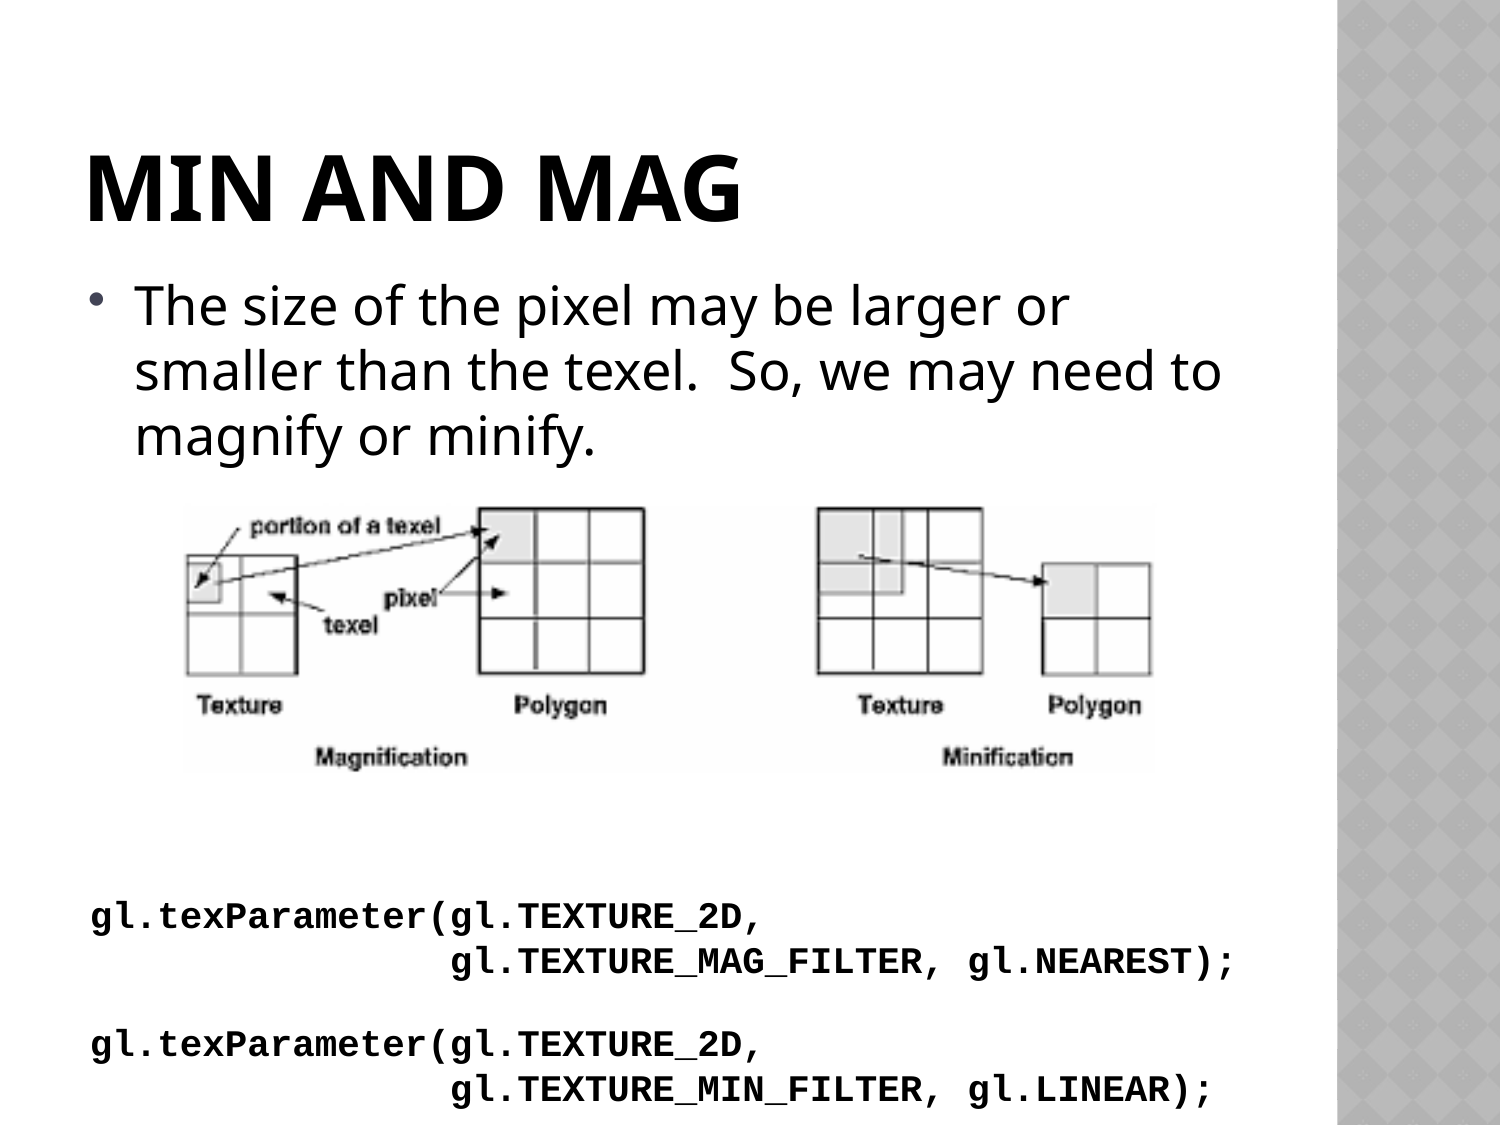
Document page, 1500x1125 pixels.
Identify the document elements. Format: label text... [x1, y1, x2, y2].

title Min and Mag [75, 52, 1263, 240]
picture [164, 487, 1176, 793]
list The size of the pixel may be larger or smaller than the texel. So, we may need to magnify or minify. gl.texParameter(gl.TEXTURE_2D, gl.TEXTURE_MAG_FILTER, gl.NEAREST); gl.texParameter(gl.TEXTURE_2D, gl.TEXTURE_MIN_FILTER, gl.LINEAR); [75, 264, 1288, 1100]
